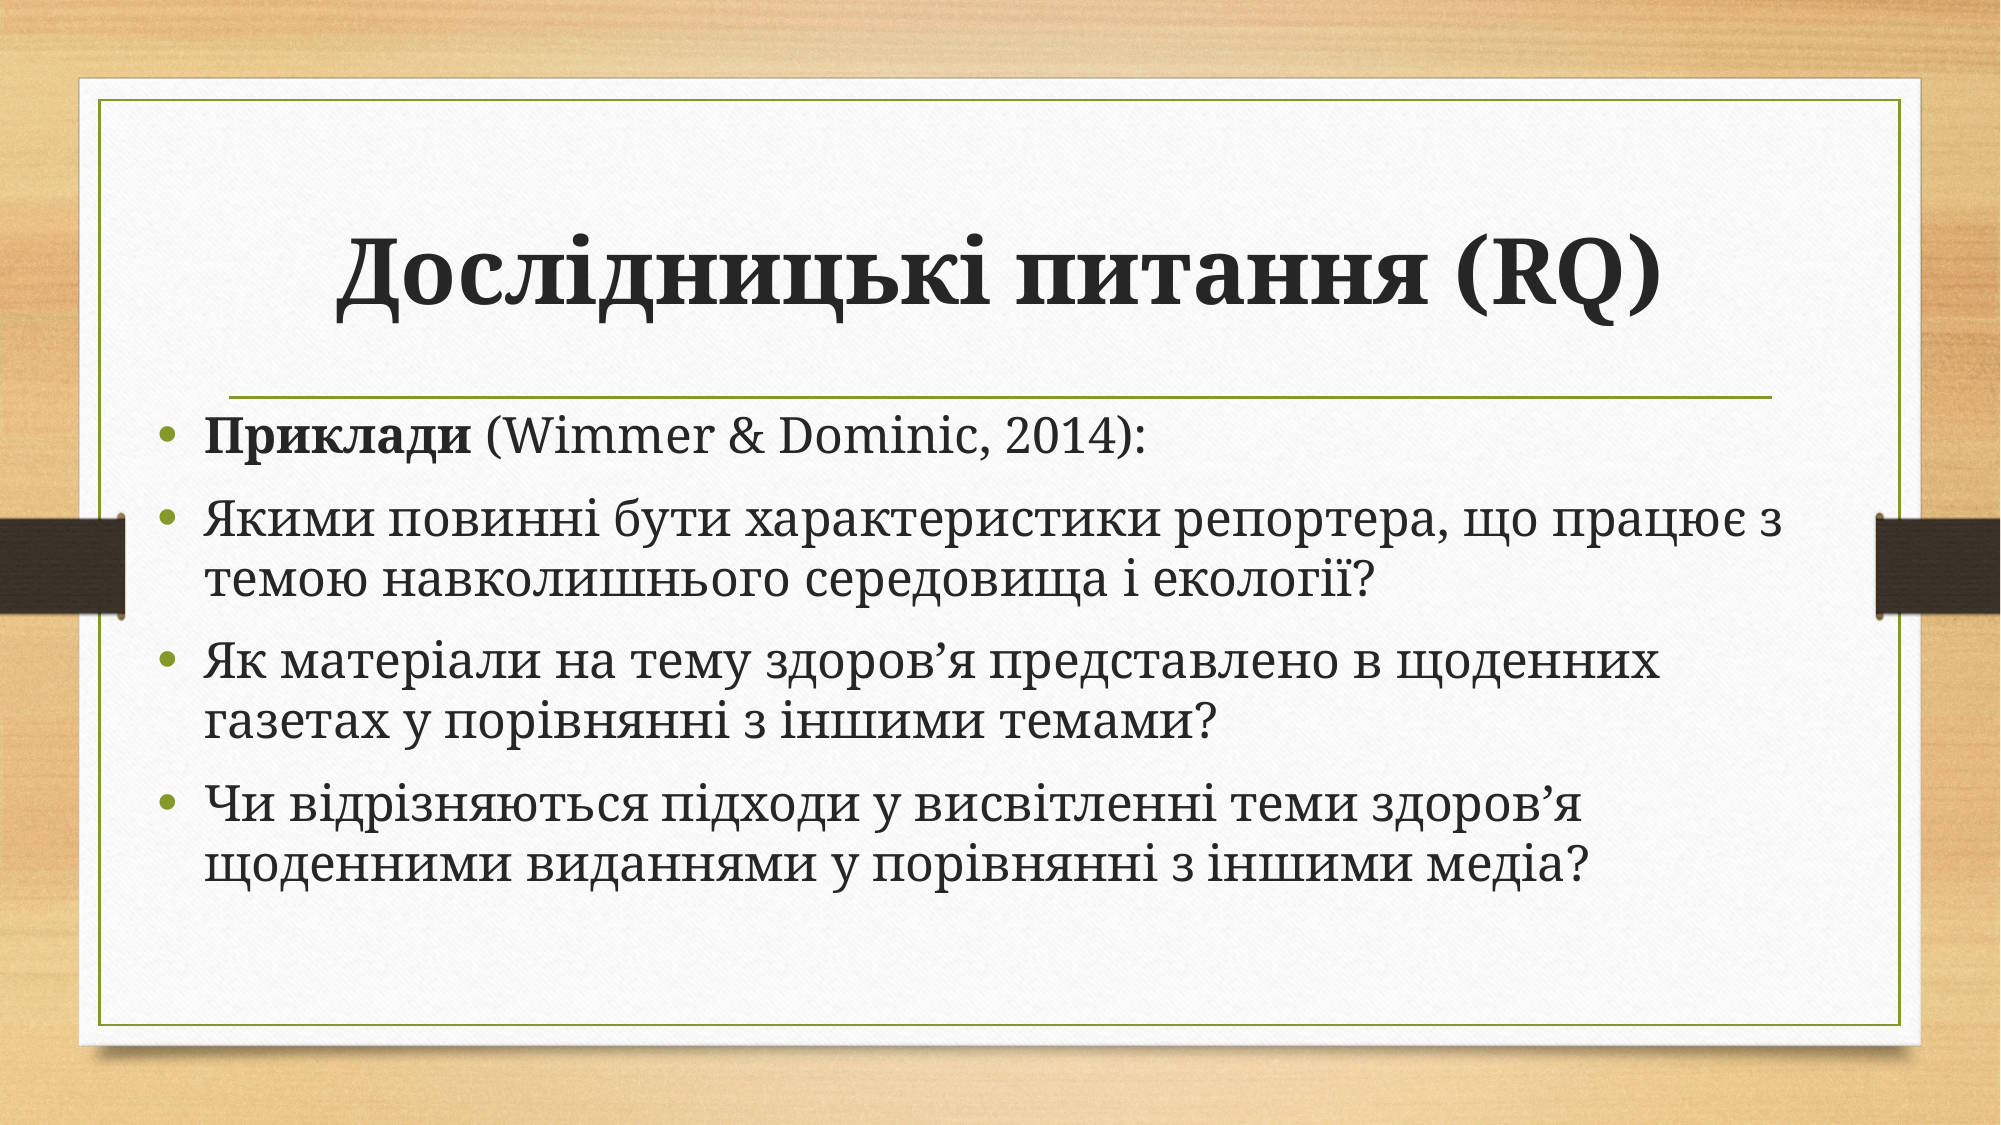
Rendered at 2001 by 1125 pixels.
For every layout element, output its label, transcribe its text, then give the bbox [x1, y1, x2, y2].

title Дослідницькі питання (RQ) [212, 161, 1788, 375]
picture [0, 0, 2001, 1125]
list Приклади (Wimmer & Dominic, 2014): Якими повинні бути характеристики репортера, що працює з темою навколишнього середовища і екології? Як матеріали на тему здоров’я представлено в щоденних газетах у порівнянні з іншими темами? Чи відрізняються підходи у висвітленні теми здоров’я щоденними виданнями у порівнянні з іншими медіа? [142, 396, 1864, 1035]
